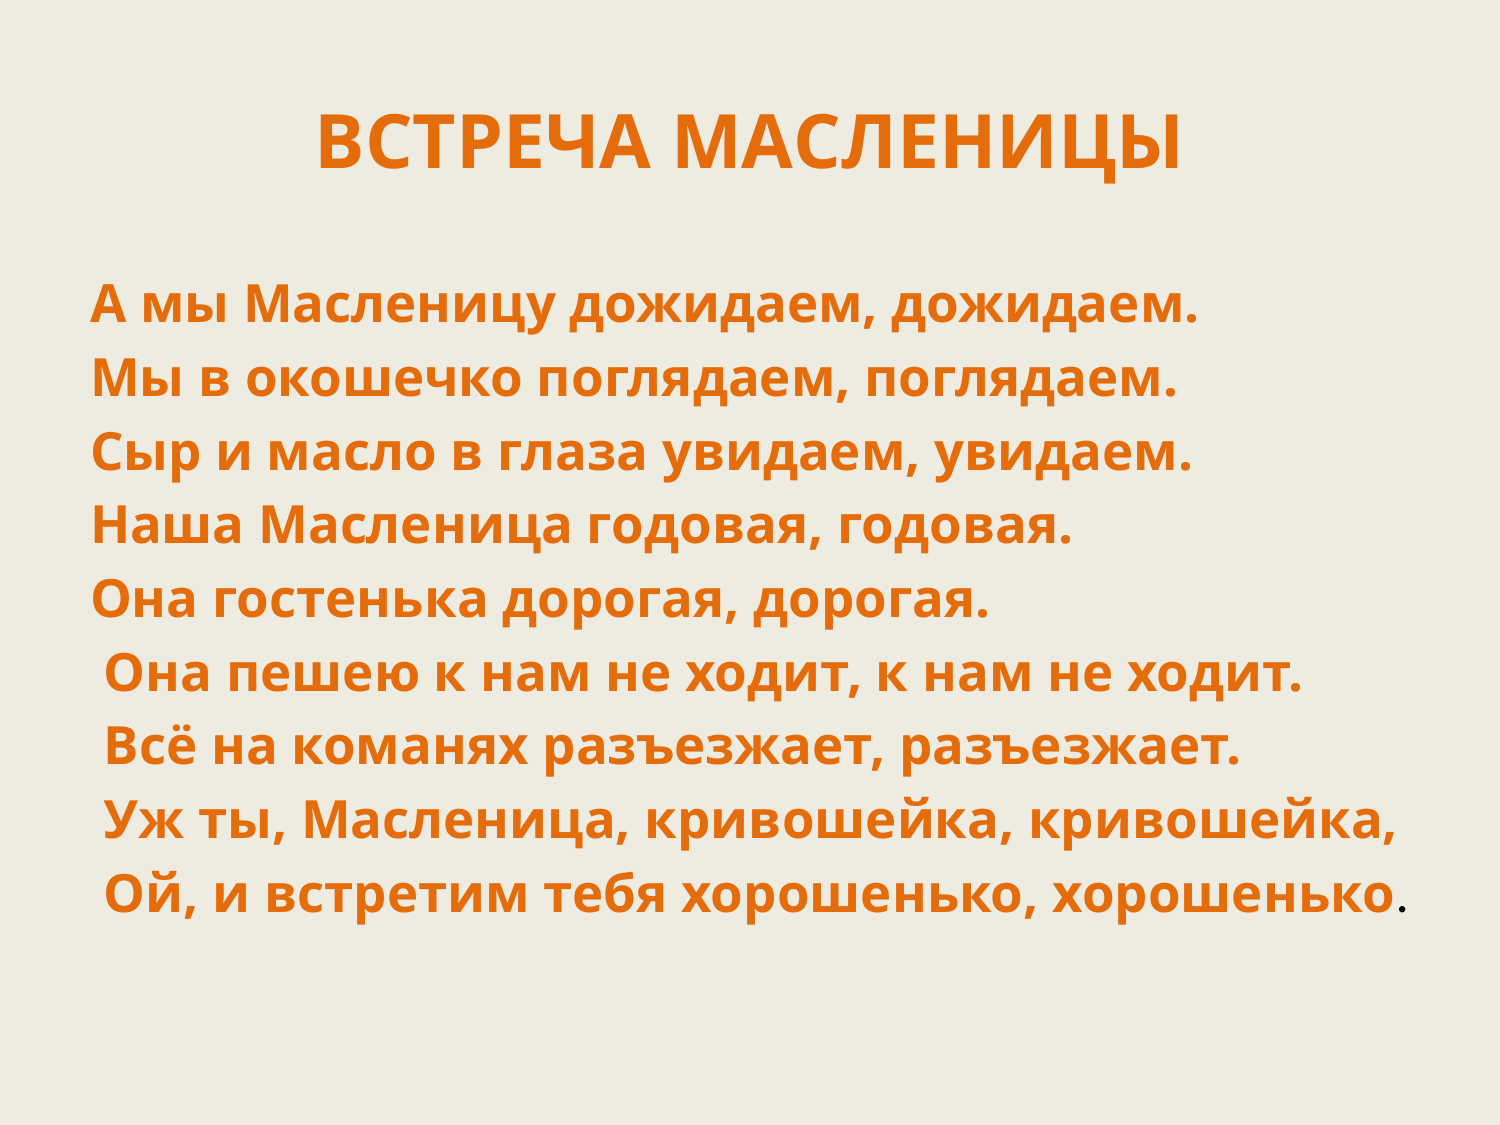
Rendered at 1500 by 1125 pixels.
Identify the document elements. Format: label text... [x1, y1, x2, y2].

title ВСТРЕЧА МАСЛЕНИЦЫ [75, 45, 1425, 233]
list А мы Масленицу дожидаем, дожидаем. Мы в окошечко поглядаем, поглядаем. Сыр и масло в глаза увидаем, увидаем. Наша Масленица годовая, годовая. Она гостенька дорогая, дорогая. Она пешею к нам не ходит, к нам не ходит. Всё на команях разъезжает, разъезжает. Уж ты, Масленица, кривошейка, кривошейка, Ой, и встретим тебя хорошенько, хорошенько. [75, 262, 1425, 1005]
